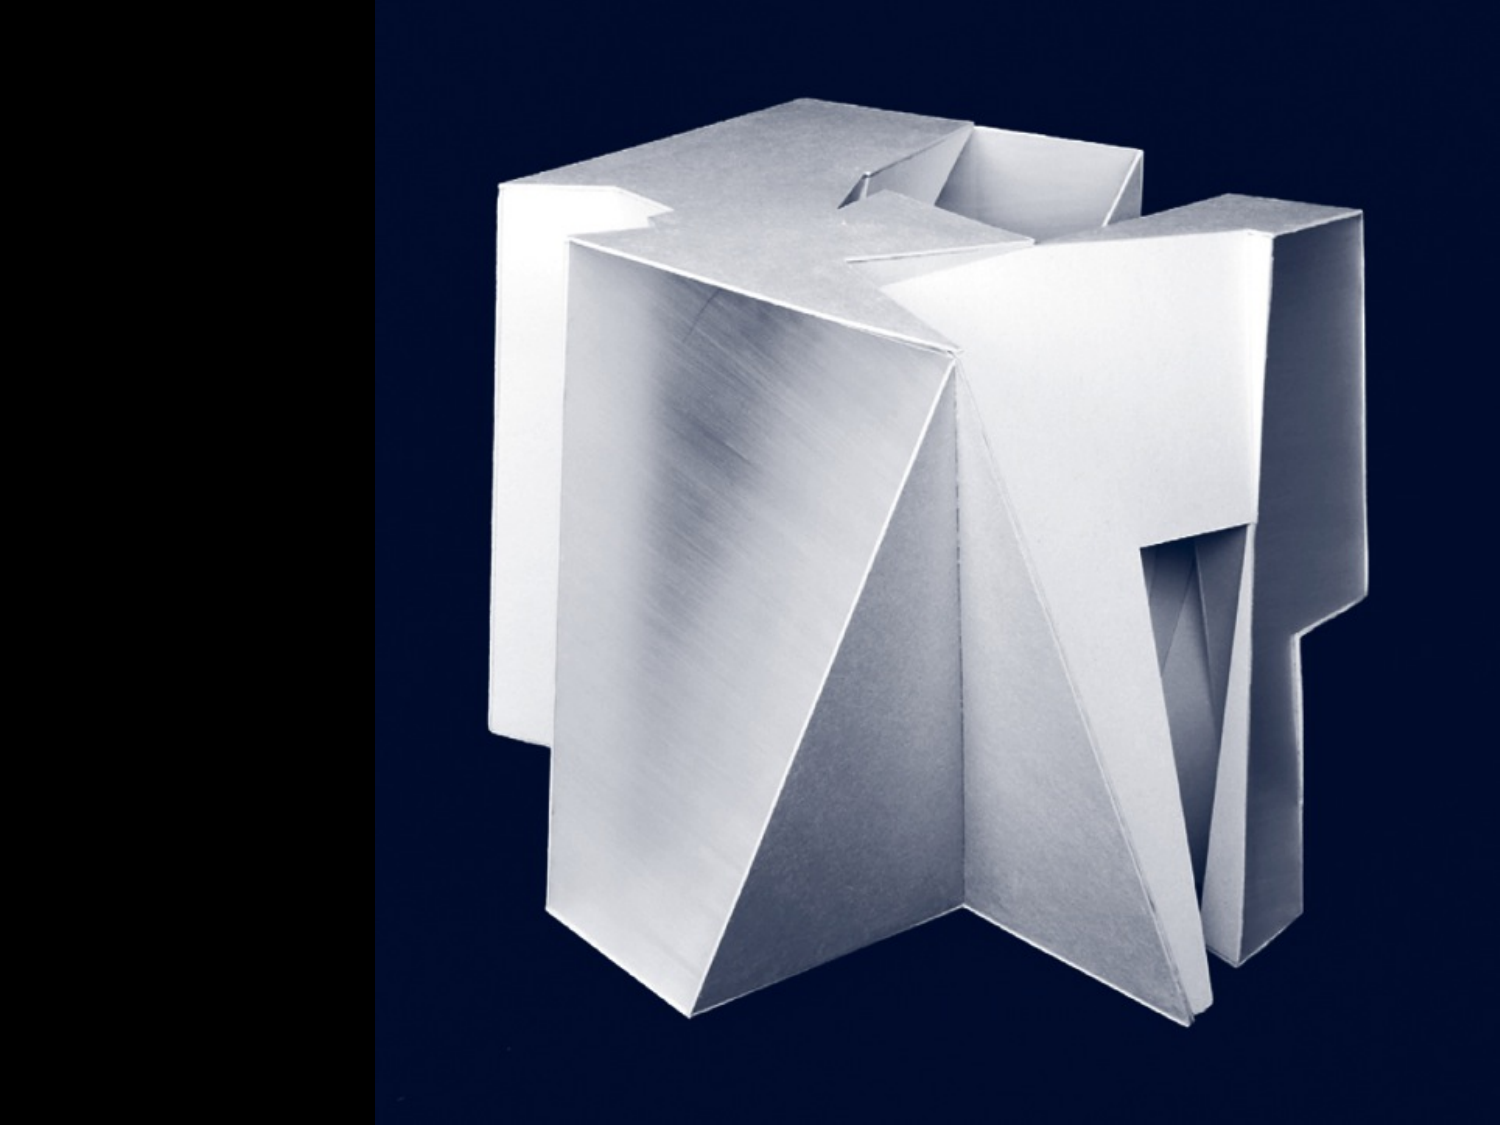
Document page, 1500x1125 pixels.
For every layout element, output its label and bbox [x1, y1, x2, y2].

picture [374, 0, 1500, 1125]
